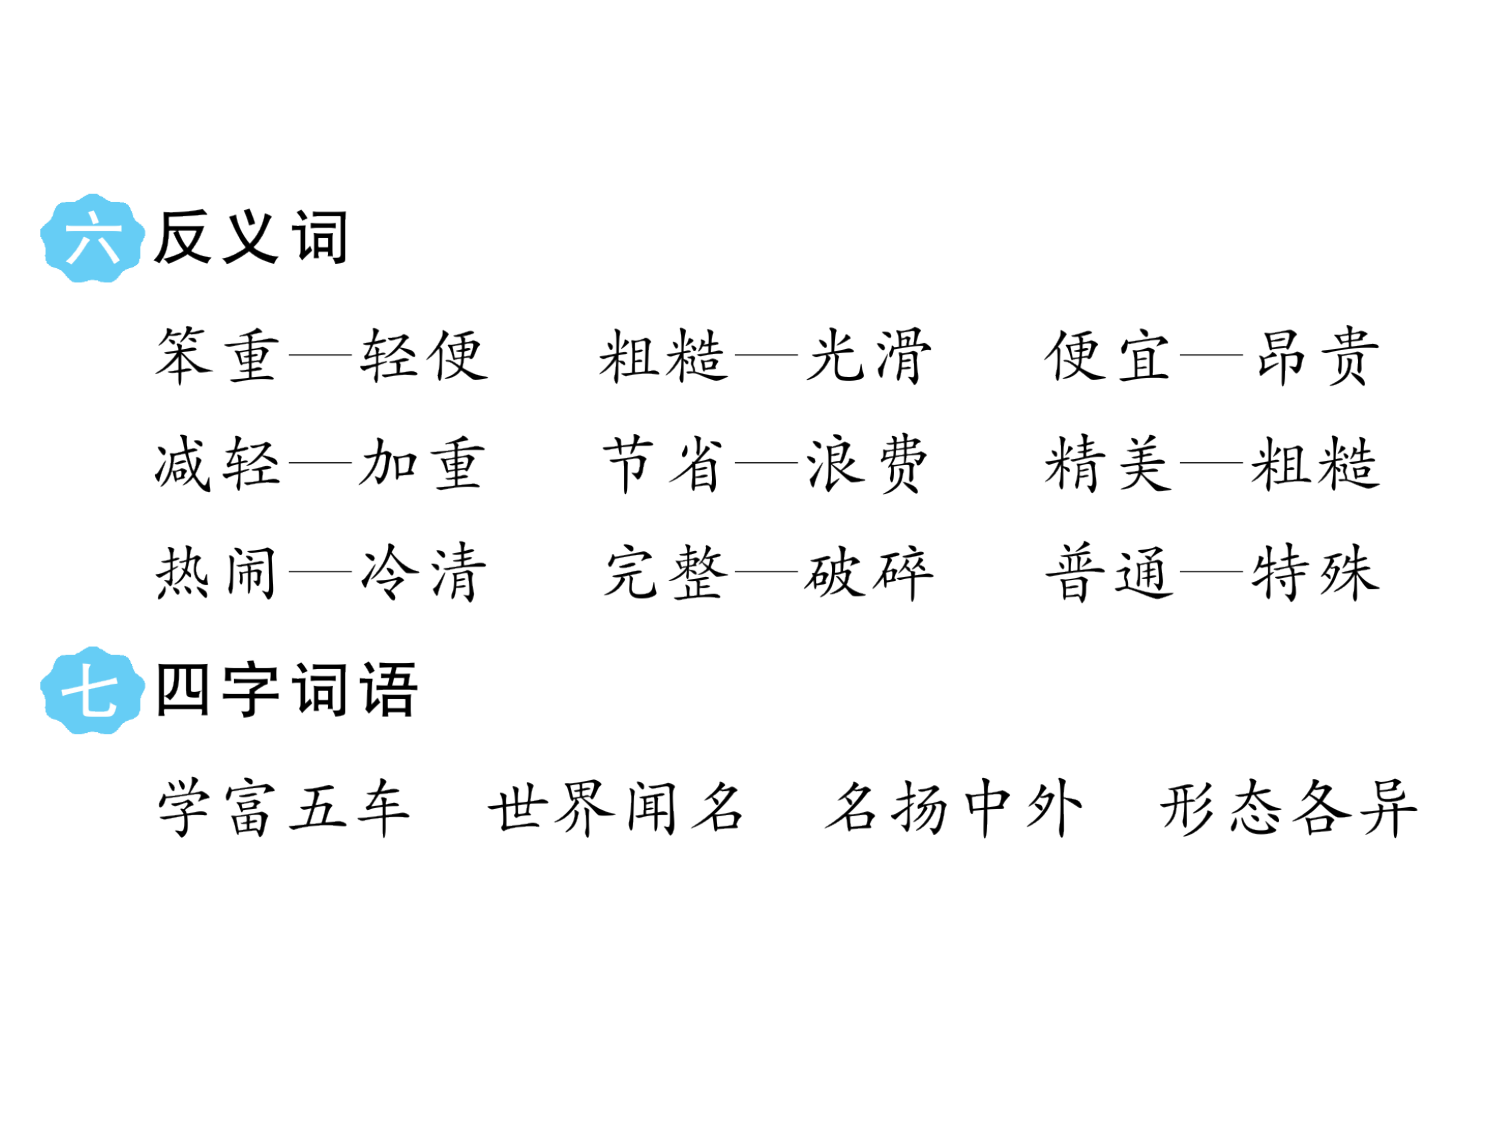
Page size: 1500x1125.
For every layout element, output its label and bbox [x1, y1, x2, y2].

picture [35, 177, 1453, 866]
